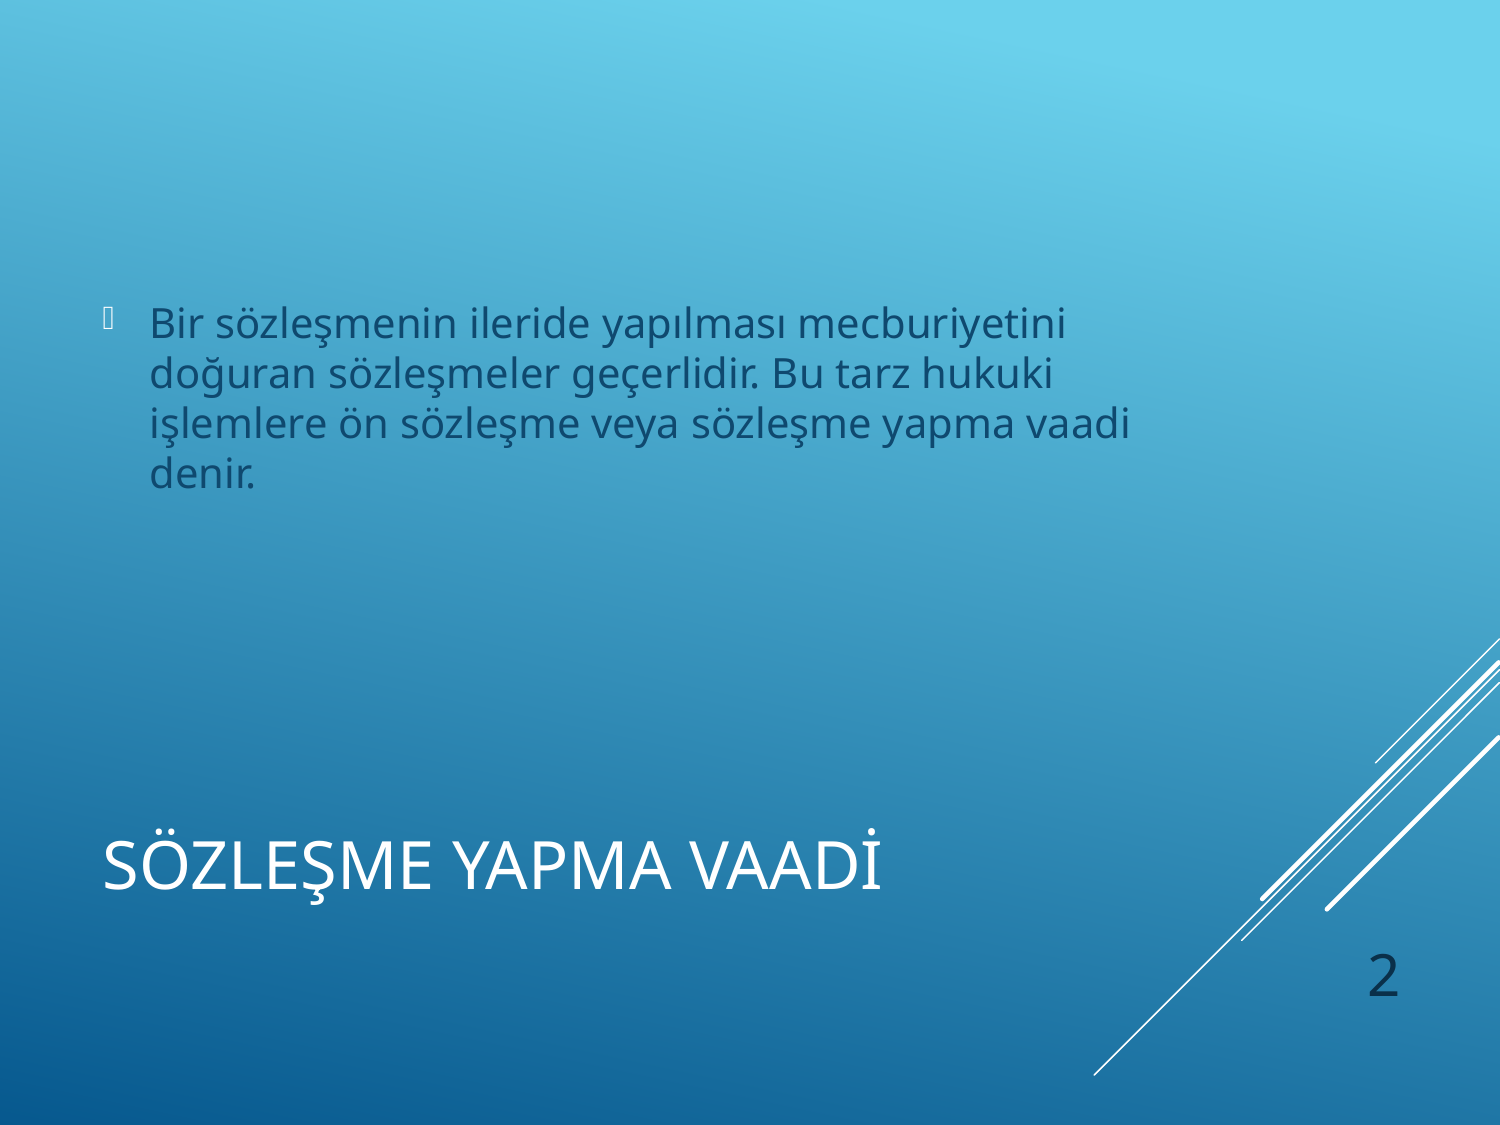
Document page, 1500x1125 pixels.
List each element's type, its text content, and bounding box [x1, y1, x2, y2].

title Sözleşme yapma vaadi [87, 737, 1163, 988]
list Bir sözleşmenin ileride yapılması mecburiyetini doğuran sözleşmeler geçerlidir. Bu tarz hukuki işlemlere ön sözleşme veya sözleşme yapma vaadi denir. [87, 87, 1163, 706]
slide_number 2 [1275, 915, 1416, 1025]
